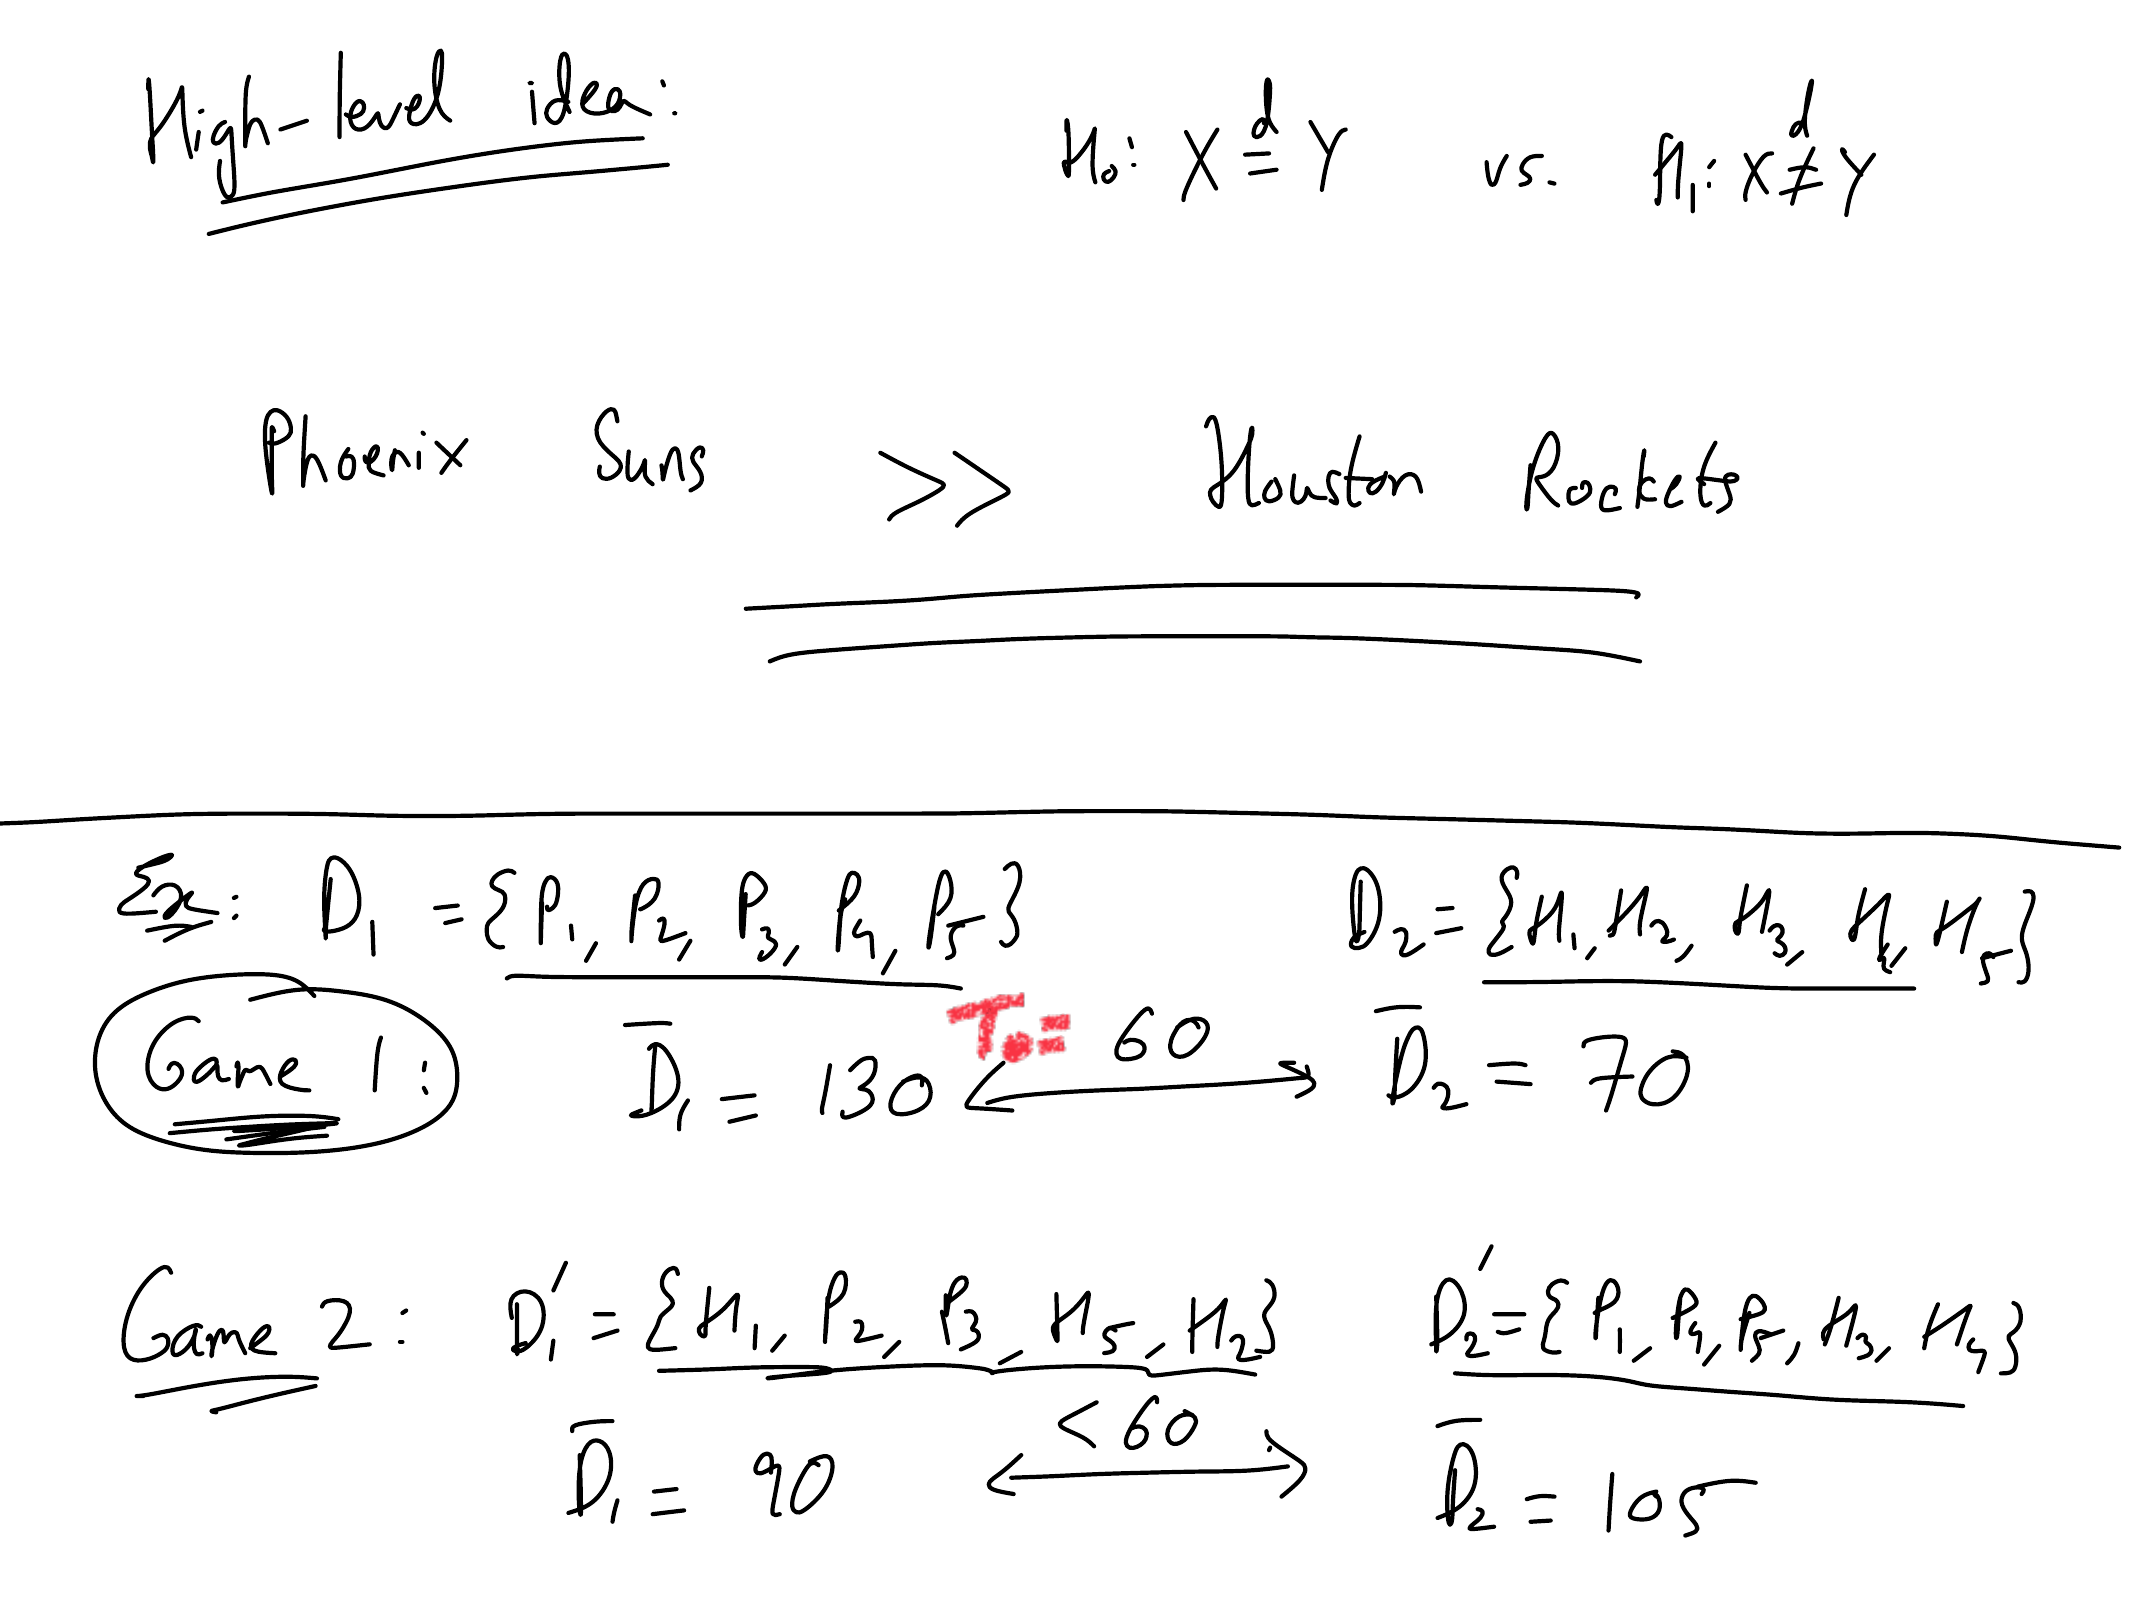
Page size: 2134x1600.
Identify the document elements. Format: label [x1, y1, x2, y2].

text_box [0, 79, 2120, 1536]
text_box [148, 50, 704, 79]
